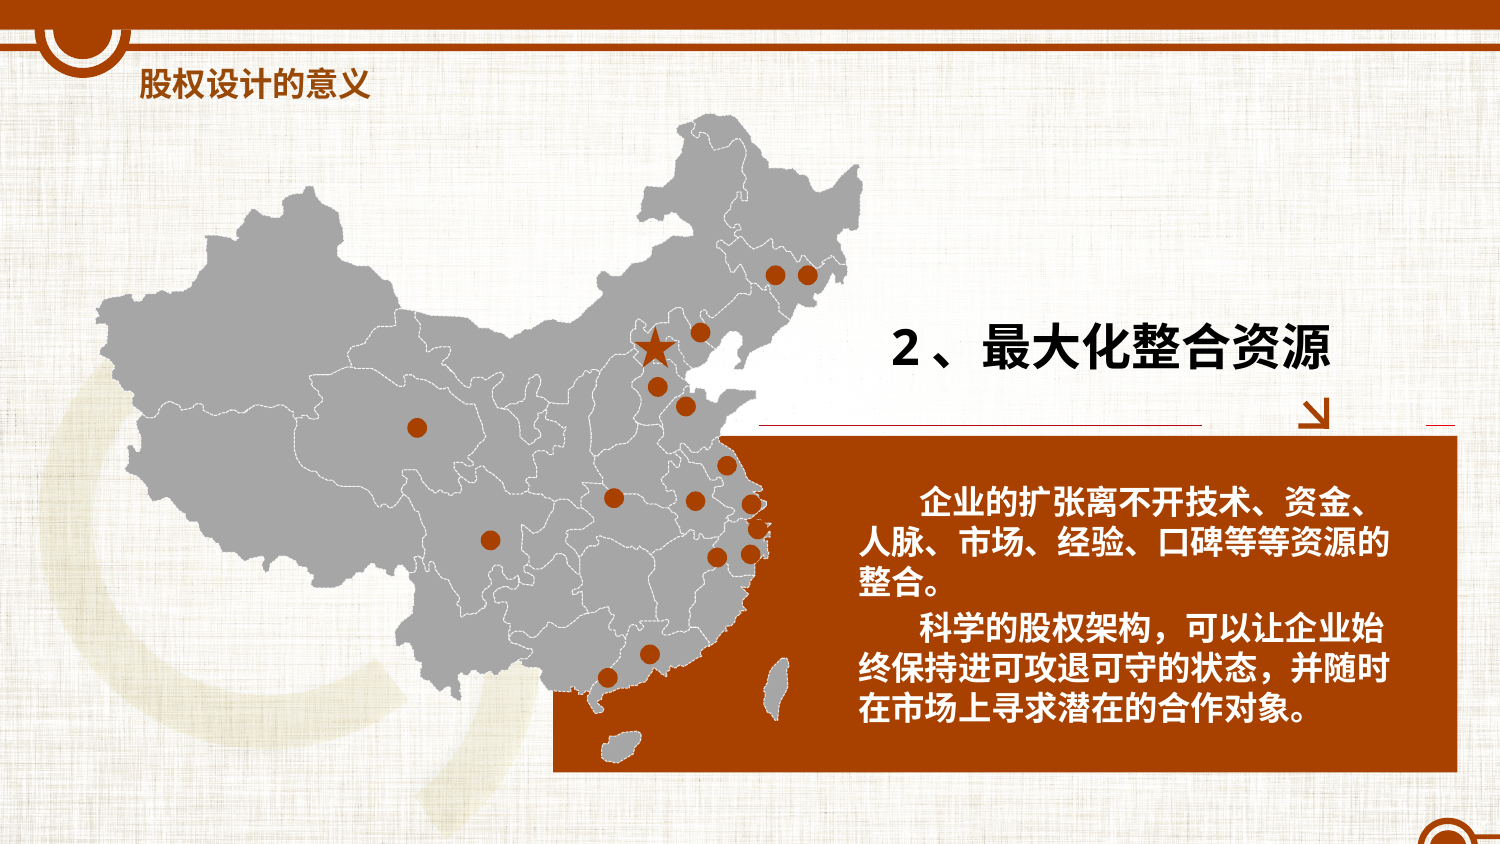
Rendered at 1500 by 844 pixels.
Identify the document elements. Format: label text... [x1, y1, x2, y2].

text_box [552, 425, 1458, 773]
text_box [95, 113, 864, 763]
text_box 2、最大化整合资源 [876, 278, 1347, 383]
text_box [1298, 397, 1330, 430]
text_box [406, 265, 818, 689]
text_box 股权设计的意义 [124, 55, 388, 111]
